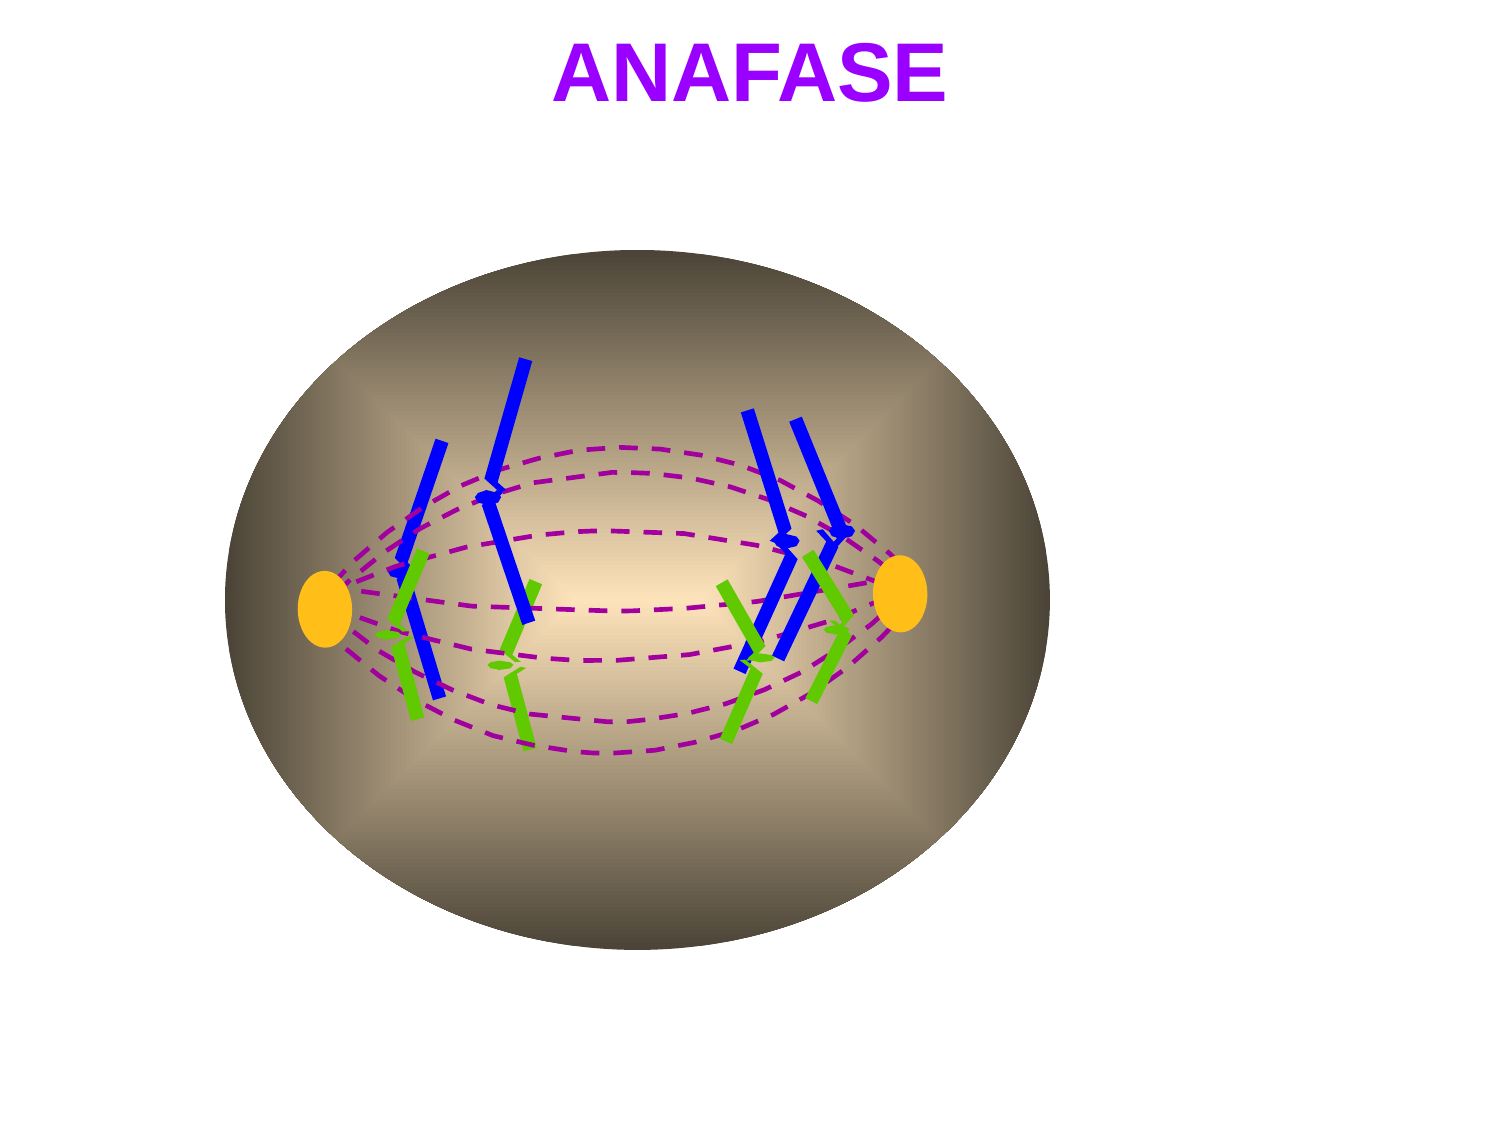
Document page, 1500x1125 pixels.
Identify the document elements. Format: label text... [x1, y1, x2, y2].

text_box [722, 579, 776, 743]
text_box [810, 549, 851, 704]
text_box [300, 589, 304, 629]
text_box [309, 447, 924, 754]
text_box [474, 357, 525, 626]
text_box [747, 408, 801, 676]
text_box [374, 549, 425, 720]
text_box [224, 249, 1050, 950]
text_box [387, 438, 438, 445]
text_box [804, 415, 856, 663]
text_box ANAFASE [0, 12, 1500, 124]
